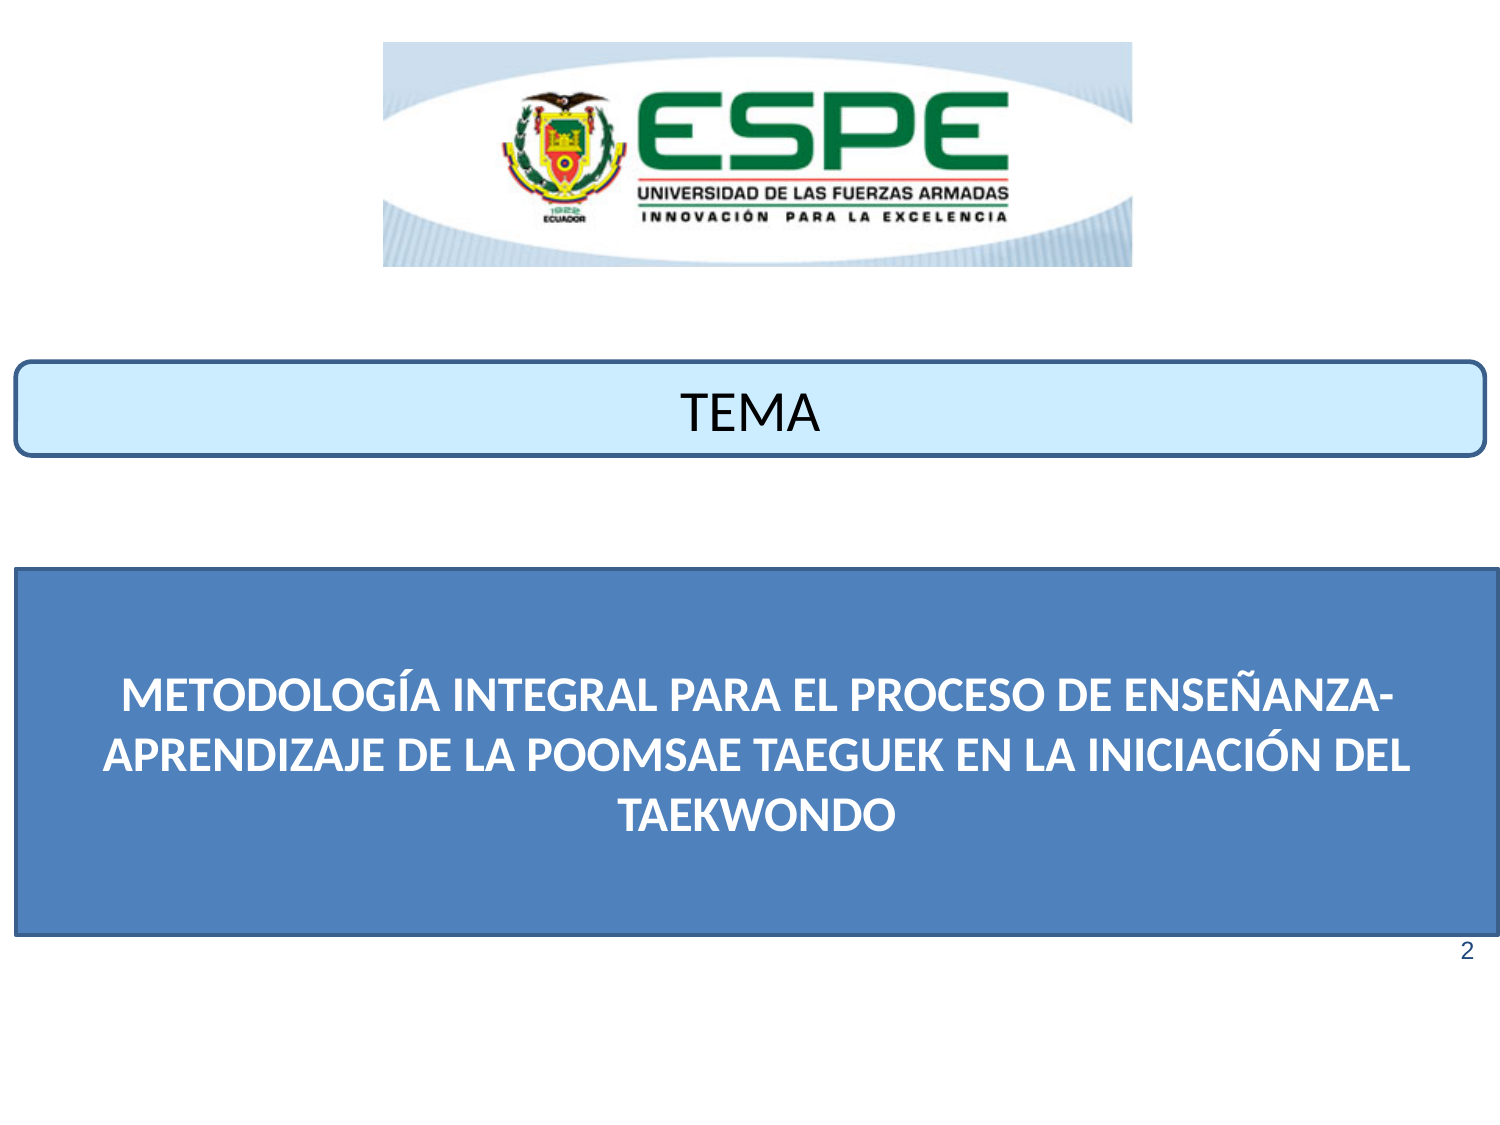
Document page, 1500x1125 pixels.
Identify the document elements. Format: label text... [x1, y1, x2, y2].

text_box TEMA [13, 359, 1487, 458]
slide_number 2 [1399, 937, 1490, 982]
picture [383, 42, 1135, 267]
text_box METODOLOGÍA INTEGRAL PARA EL PROCESO DE ENSEÑANZA-APRENDIZAJE DE LA POOMSAE TAEGUEK EN LA INICIACIÓN DEL TAEKWONDO [14, 567, 1500, 937]
